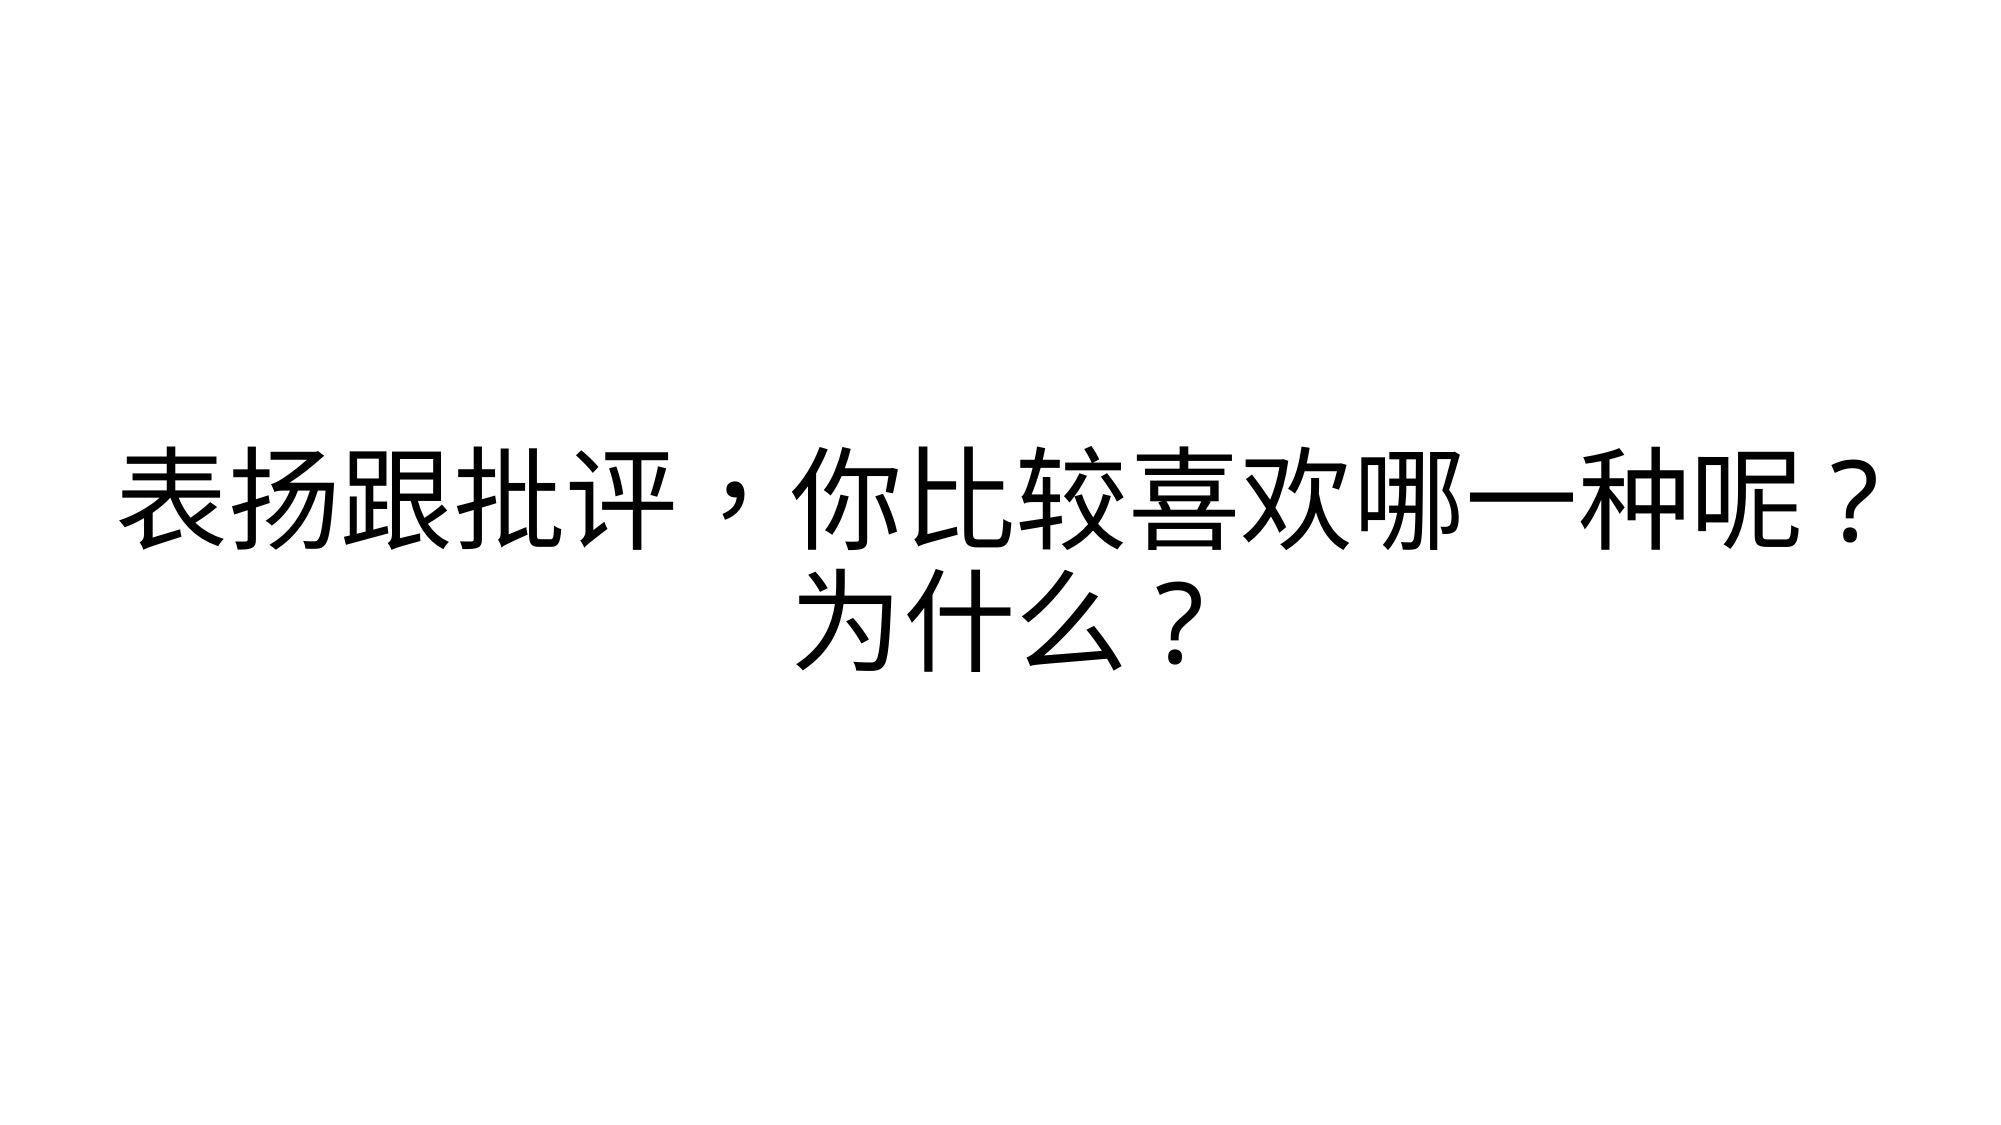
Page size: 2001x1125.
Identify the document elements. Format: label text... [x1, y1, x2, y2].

title 表扬跟批评，你比较喜欢哪一种呢? 为什么? [0, 395, 2000, 695]
